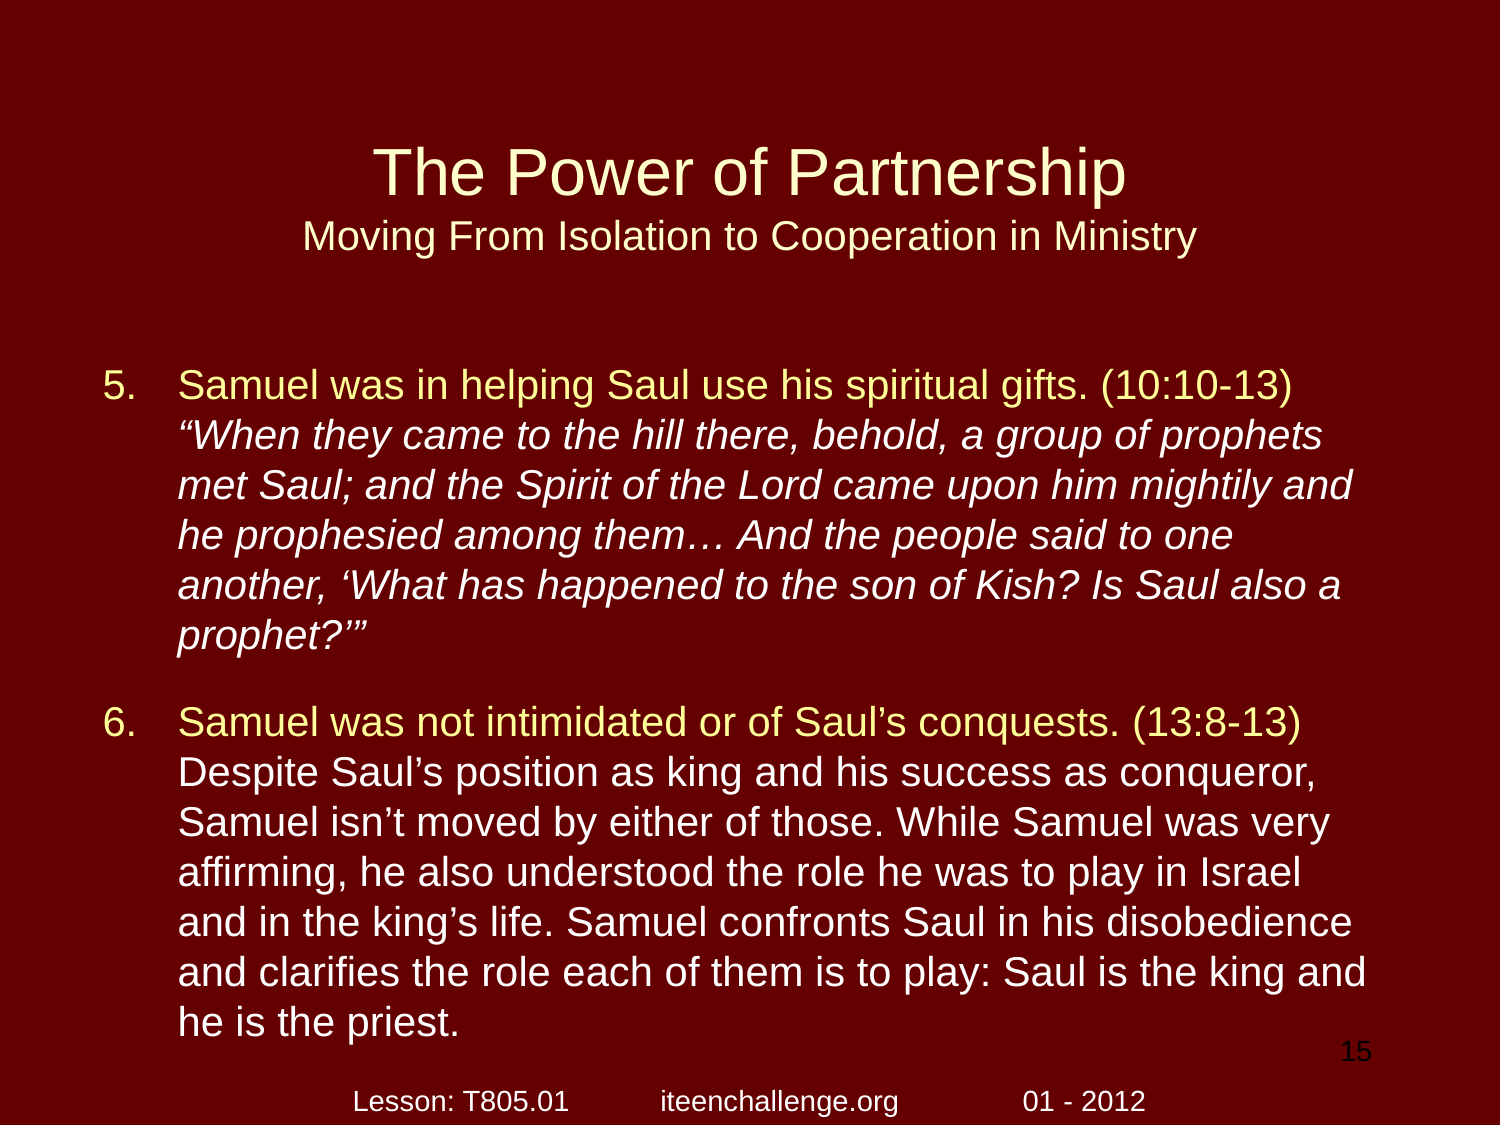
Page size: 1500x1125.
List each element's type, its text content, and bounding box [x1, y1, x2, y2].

footer Lesson: T805.01 iteenchallenge.org 01 - 2012 [324, 1074, 1176, 1125]
list Samuel was in helping Saul use his spiritual gifts. (10:10-13) “When they came to the hill there, behold, a group of prophets met Saul; and the Spirit of the Lord came upon him mightily and he prophesied among them… And the people said to one another, ‘What has happened to the son of Kish? Is Saul also a prophet?’” Samuel was not intimidated or of Saul’s conquests. (13:8-13) Despite Saul’s position as king and his success as conqueror, Samuel isn’t moved by either of those. While Samuel was very affirming, he also understood the role he was to play in Israel and in the king’s life. Samuel confronts Saul in his disobedience and clarifies the role each of them is to play: Saul is the king and he is the priest. [87, 350, 1388, 1000]
title The Power of Partnership Moving From Isolation to Cooperation in Ministry [112, 99, 1388, 288]
slide_number 15 [1074, 1024, 1388, 1101]
